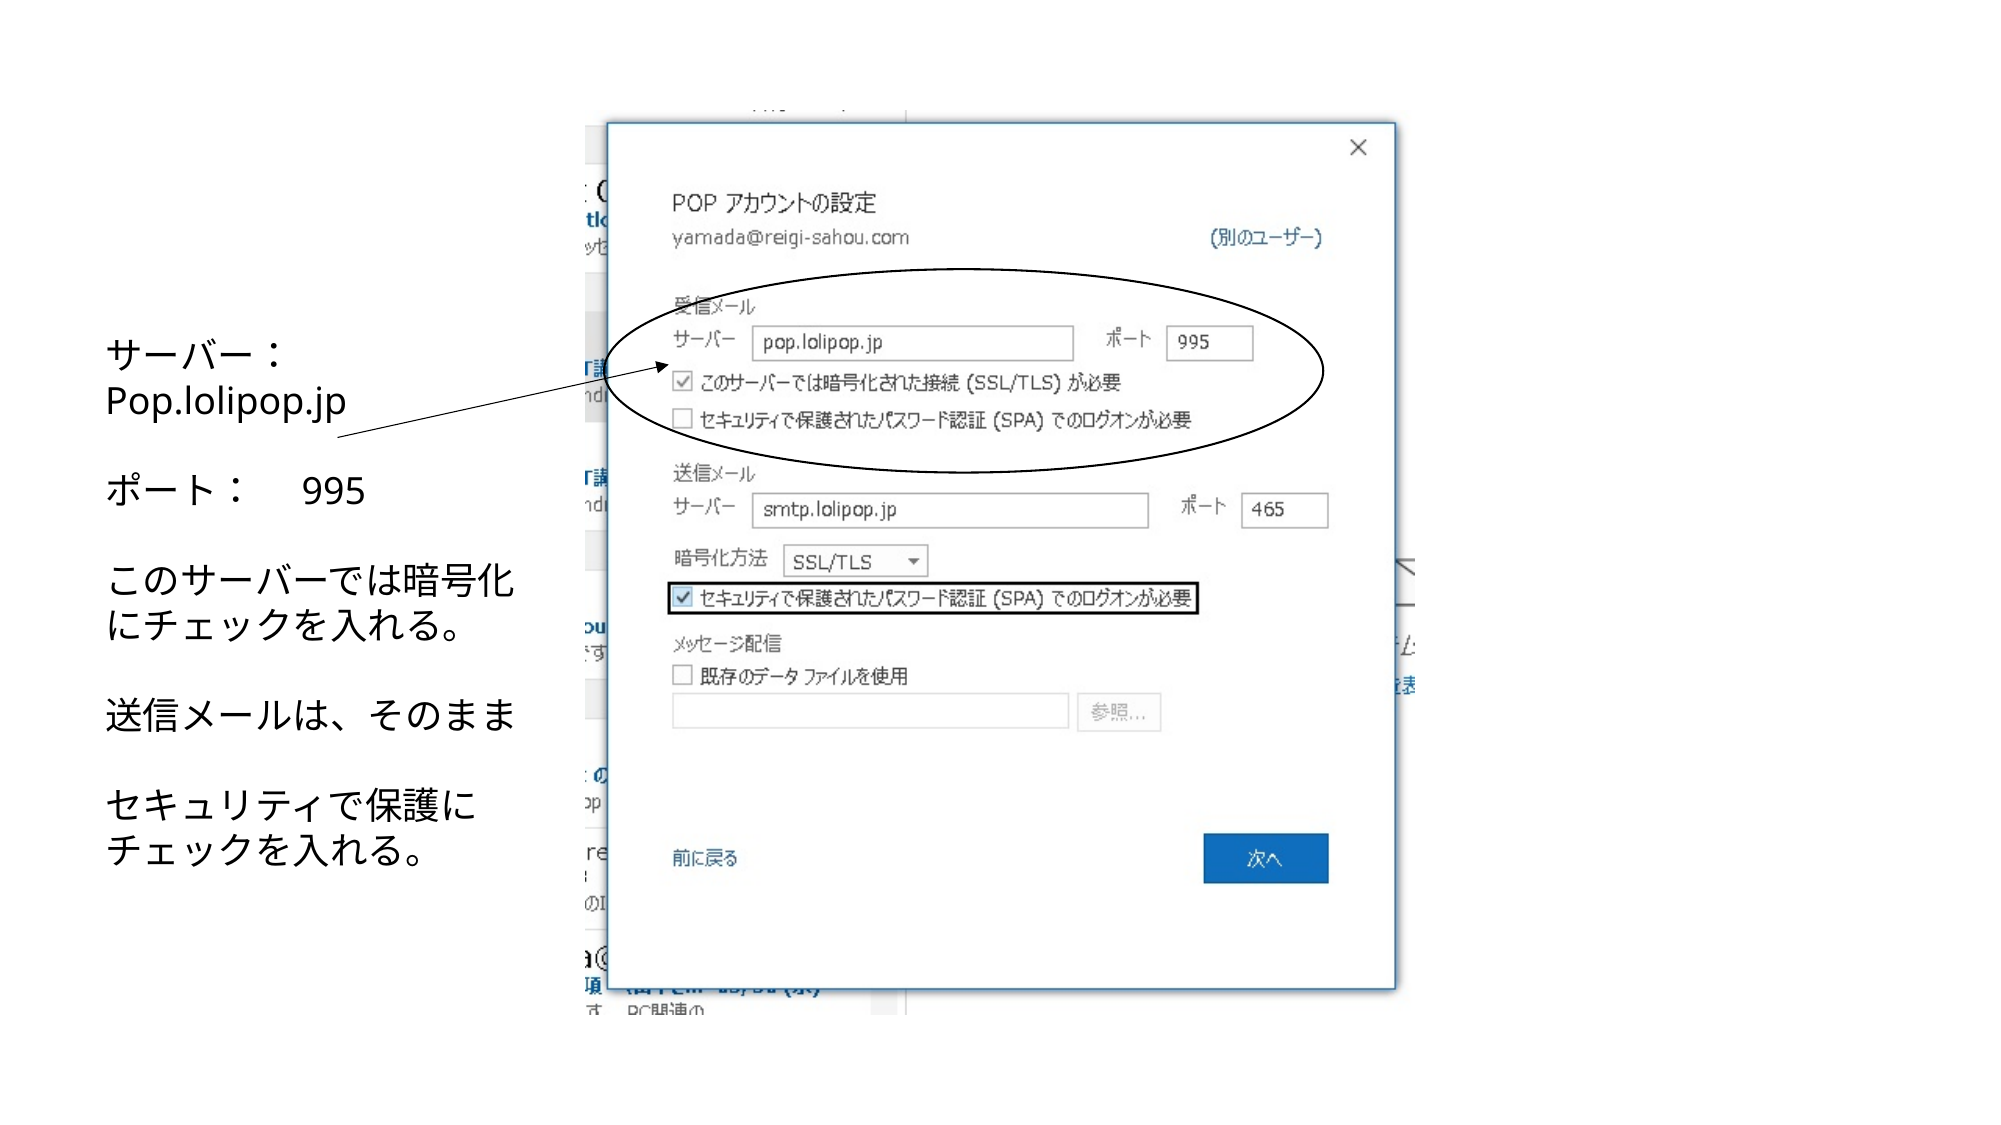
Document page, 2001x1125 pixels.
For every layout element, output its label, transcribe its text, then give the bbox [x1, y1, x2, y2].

picture [585, 110, 1415, 1015]
text_box サーバー： Pop.lolipop.jp ポート： 995 このサーバーでは暗号化 にチェックを入れる。 送信メールは、そのまま セキュリティで保護にチェックを入れる。 [90, 324, 585, 880]
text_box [337, 364, 669, 438]
